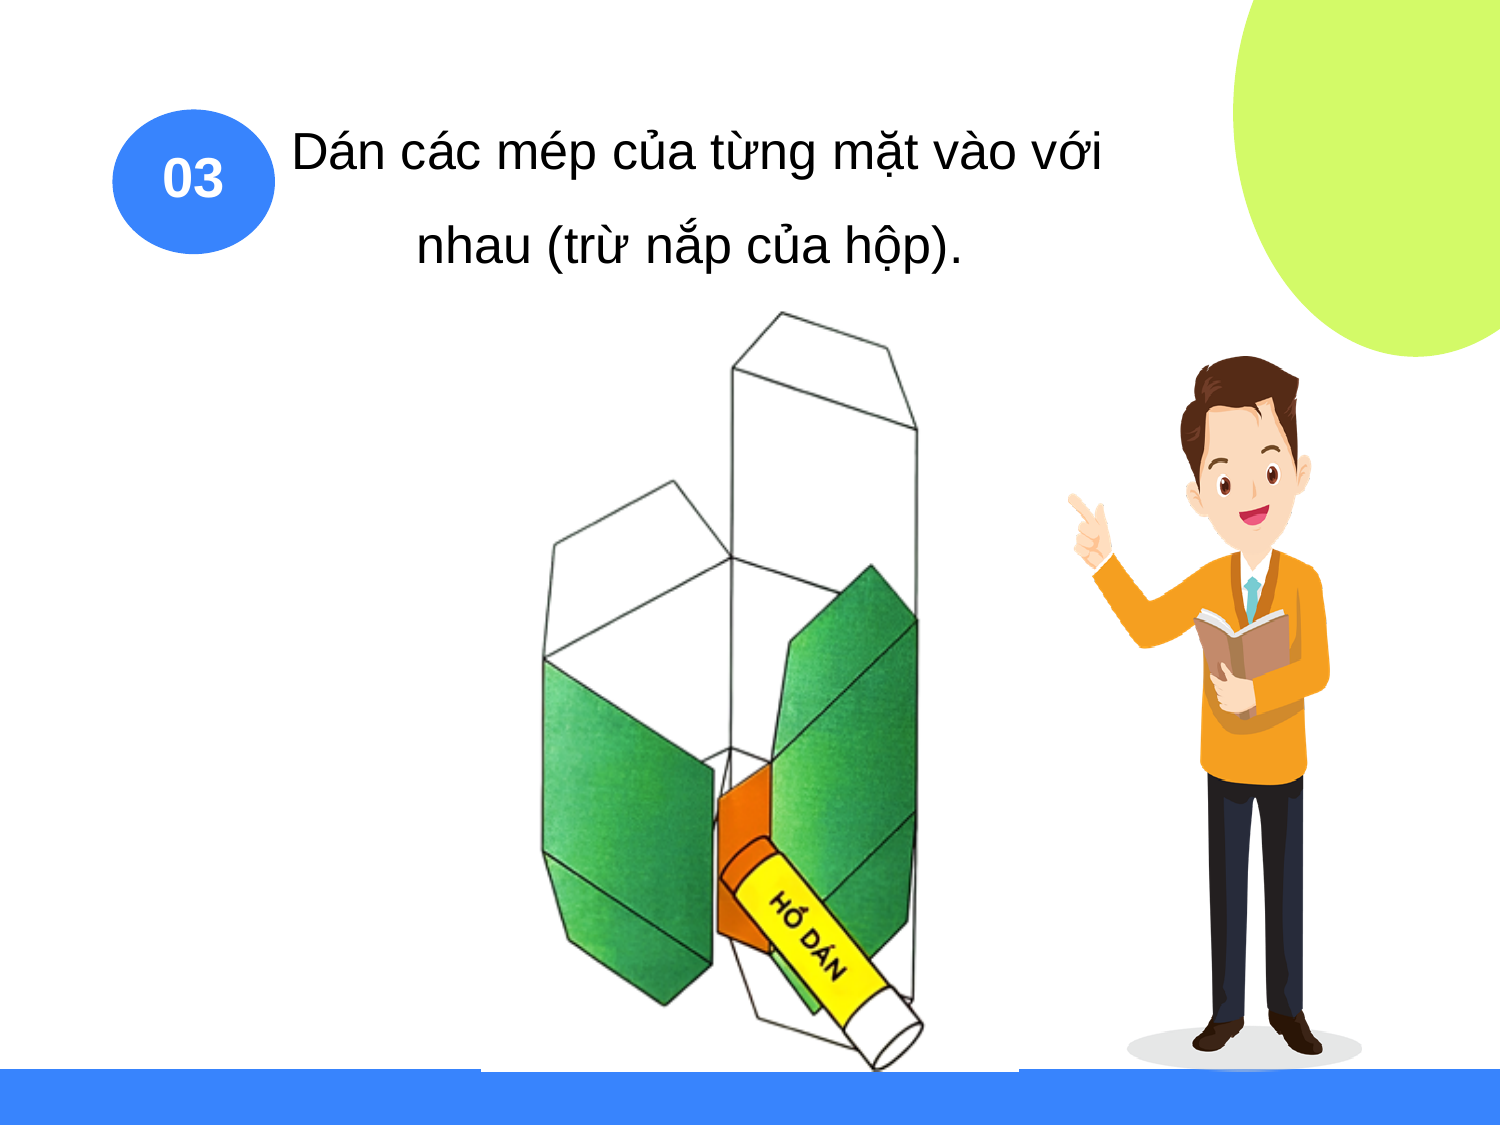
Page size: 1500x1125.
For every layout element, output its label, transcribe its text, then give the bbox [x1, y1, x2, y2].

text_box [0, 1068, 1500, 1125]
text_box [1232, 0, 1500, 358]
text_box Dán các mép của từng mặt vào với nhau (trừ nắp của hộp). [238, 82, 1157, 278]
picture [1068, 356, 1362, 1072]
picture [480, 310, 1020, 1072]
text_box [112, 109, 276, 255]
